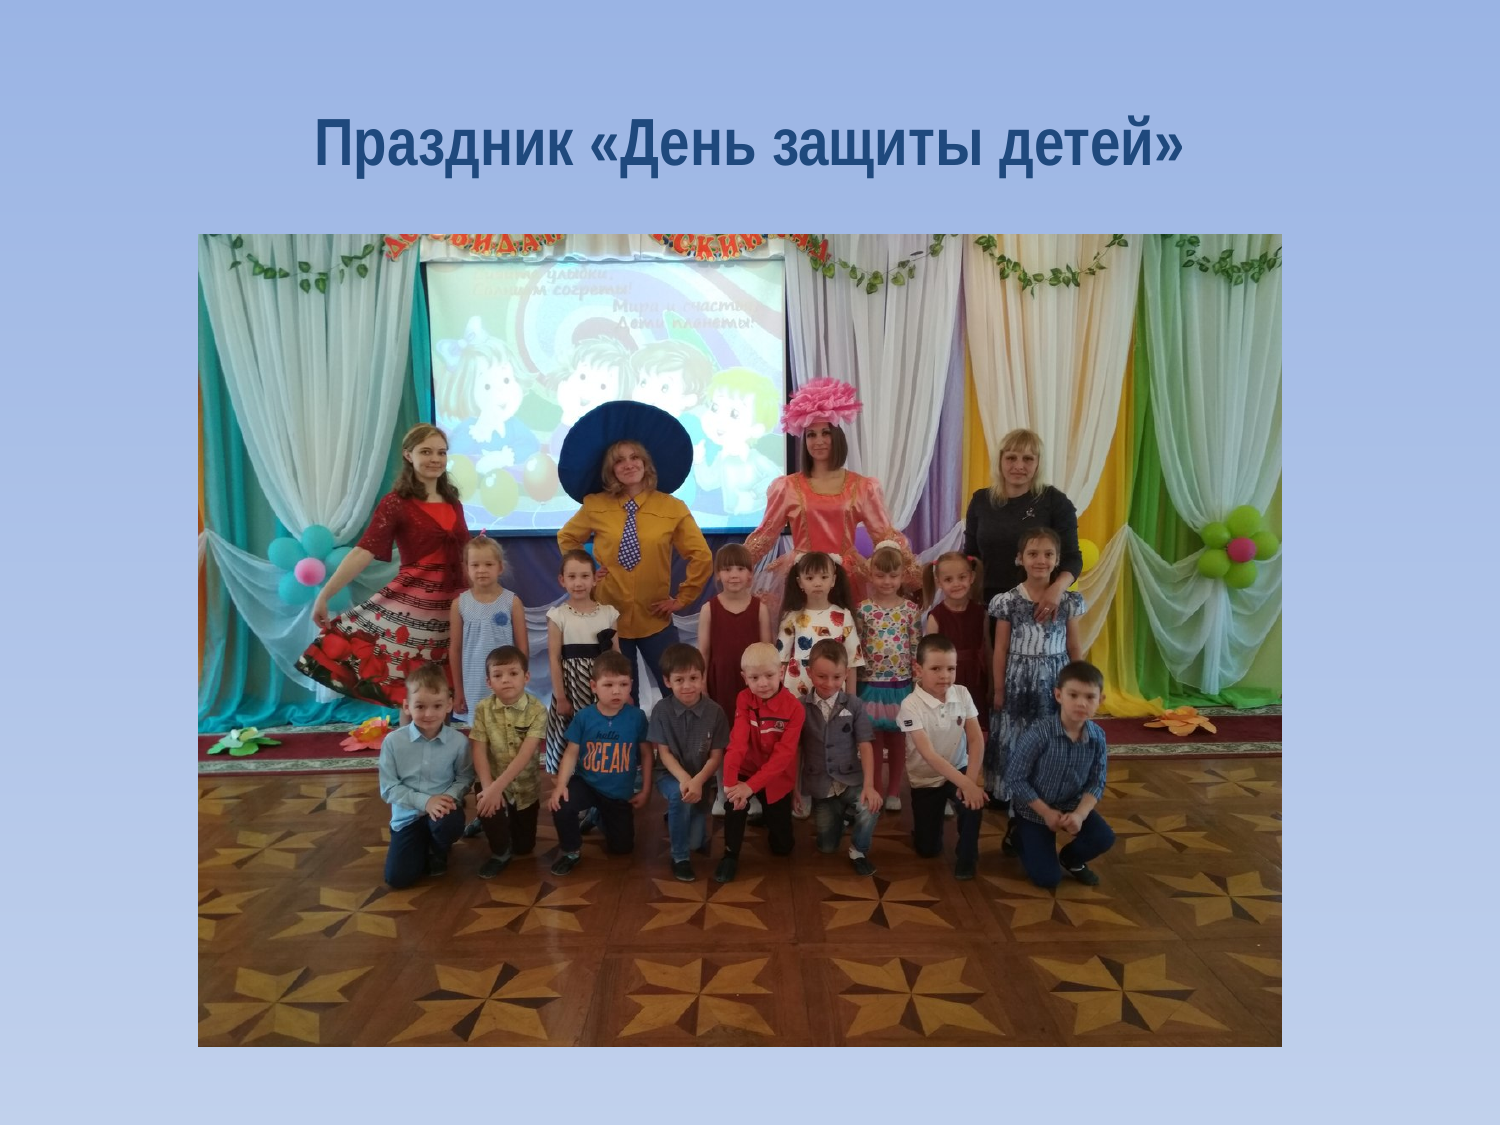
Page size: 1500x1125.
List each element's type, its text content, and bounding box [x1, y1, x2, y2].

title Праздник «День защиты детей» [75, 45, 1425, 233]
picture [198, 234, 1282, 1047]
